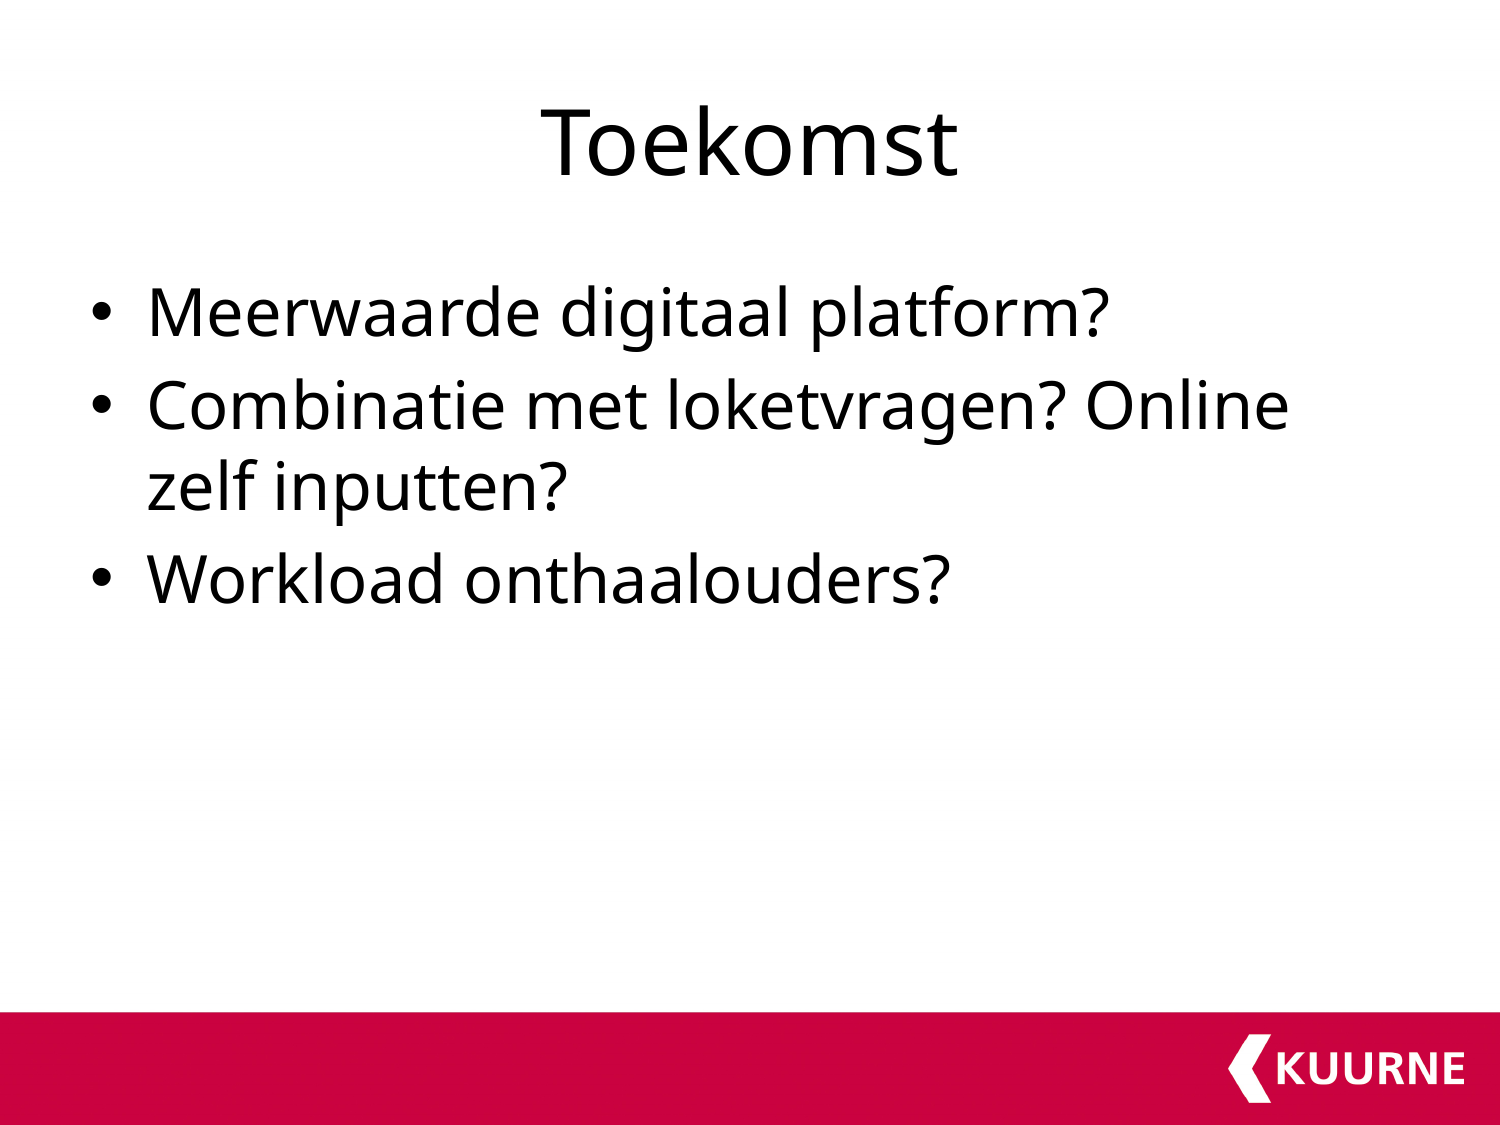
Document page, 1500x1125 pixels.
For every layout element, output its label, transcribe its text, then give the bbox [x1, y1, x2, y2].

title Toekomst [75, 45, 1425, 233]
list Meerwaarde digitaal platform? Combinatie met loketvragen? Online zelf inputten? Workload onthaalouders? [75, 262, 1425, 1005]
picture [0, 0, 1500, 1125]
